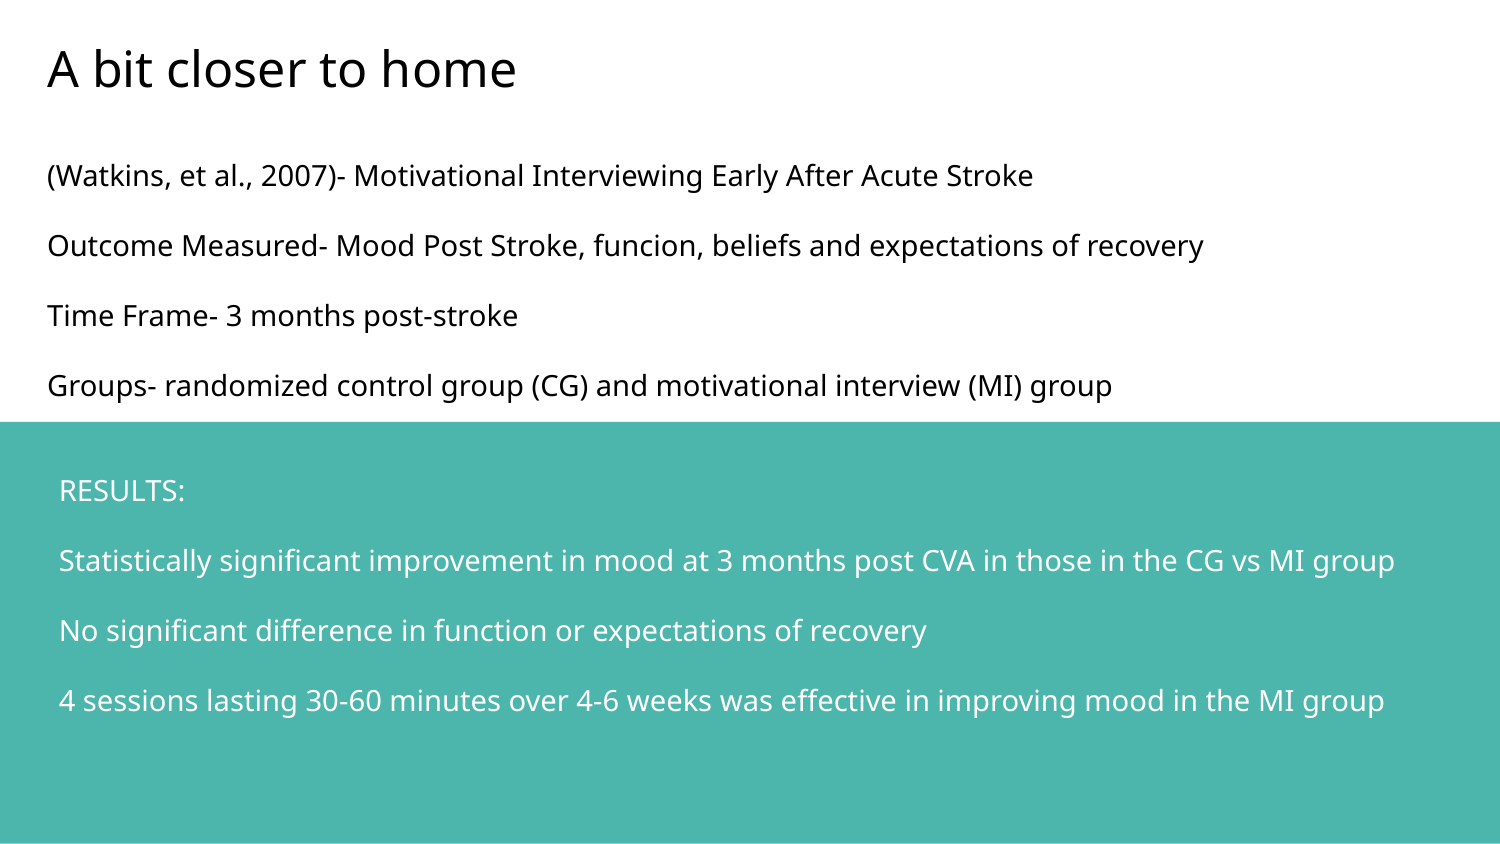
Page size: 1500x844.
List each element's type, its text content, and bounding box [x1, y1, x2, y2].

text_box RESULTS: Statistically significant improvement in mood at 3 months post CVA in those in the CG vs MI group No significant difference in function or expectations of recovery 4 sessions lasting 30-60 minutes over 4-6 weeks was effective in improving mood in the MI group [43, 457, 1450, 816]
title A bit closer to home (Watkins, et al., 2007)- Motivational Interviewing Early After Acute Stroke Outcome Measured- Mood Post Stroke, funcion, beliefs and expectations of recovery Time Frame- 3 months post-stroke Groups- randomized control group (CG) and motivational interview (MI) group [32, 22, 1438, 422]
